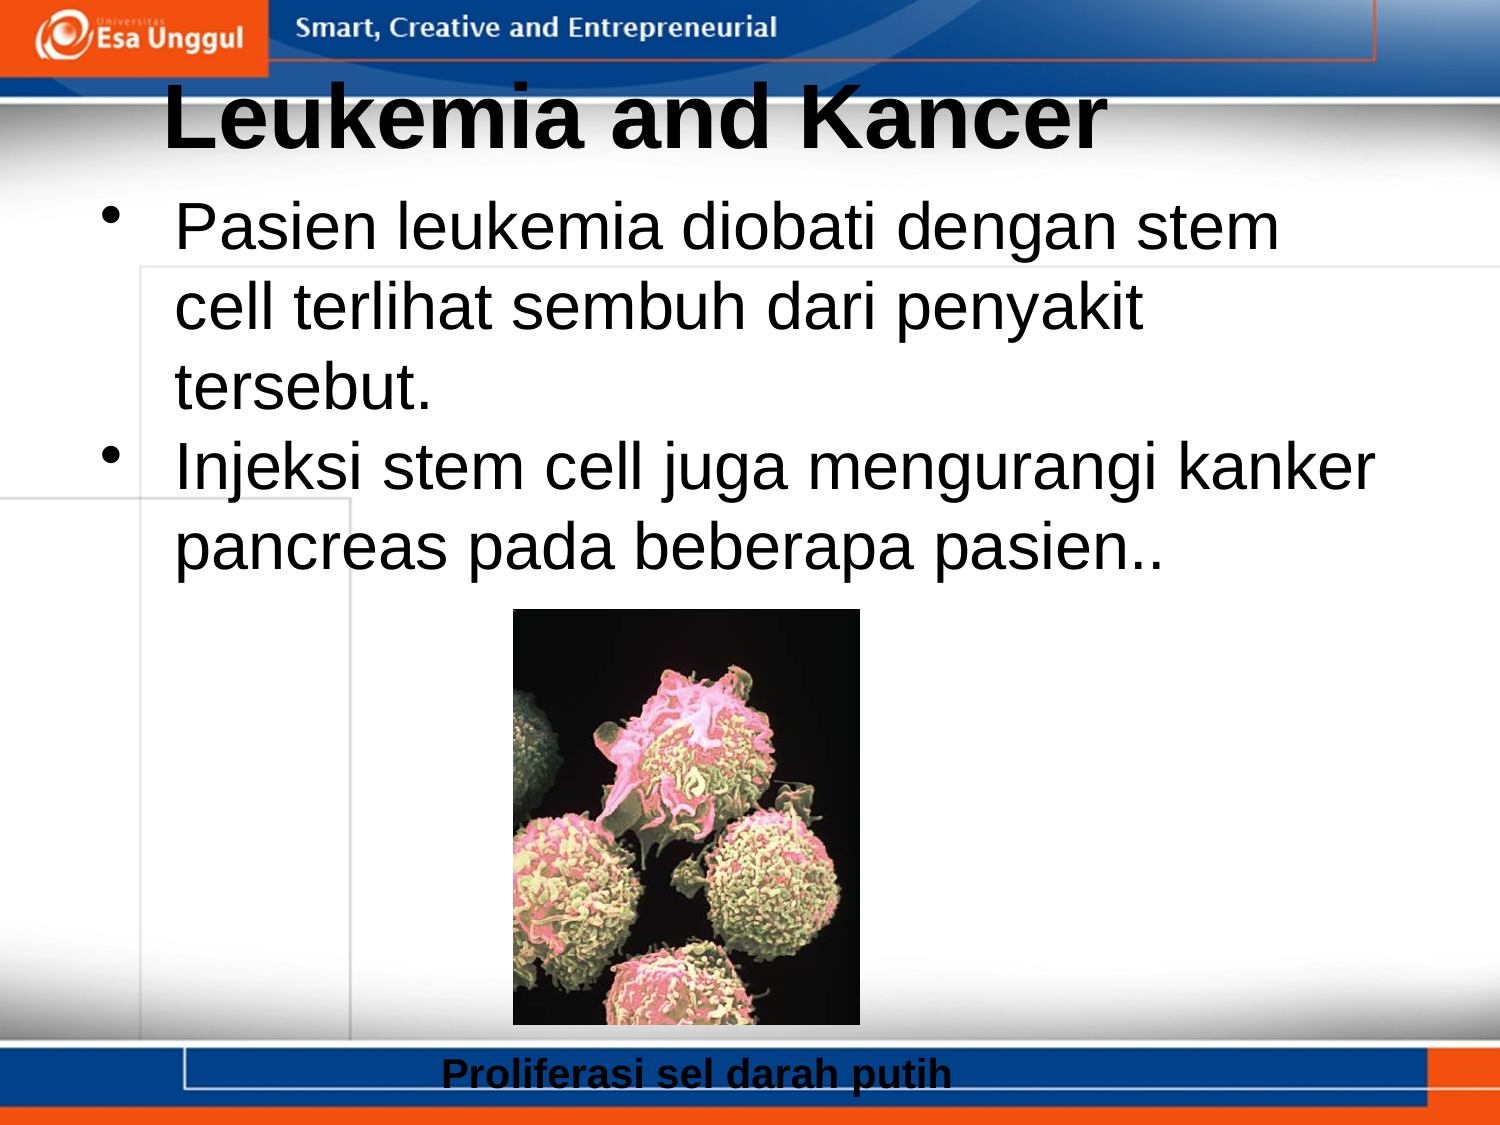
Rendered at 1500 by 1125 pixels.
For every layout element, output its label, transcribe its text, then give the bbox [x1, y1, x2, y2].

picture [0, 0, 1500, 1125]
text_box Pasien leukemia diobati dengan stem cell terlihat sembuh dari penyakit tersebut. Injeksi stem cell juga mengurangi kanker pancreas pada beberapa pasien.. [84, 175, 1412, 591]
text_box Proliferasi sel darah putih [426, 1039, 969, 1105]
text_box Leukemia and Kancer [147, 49, 1126, 175]
